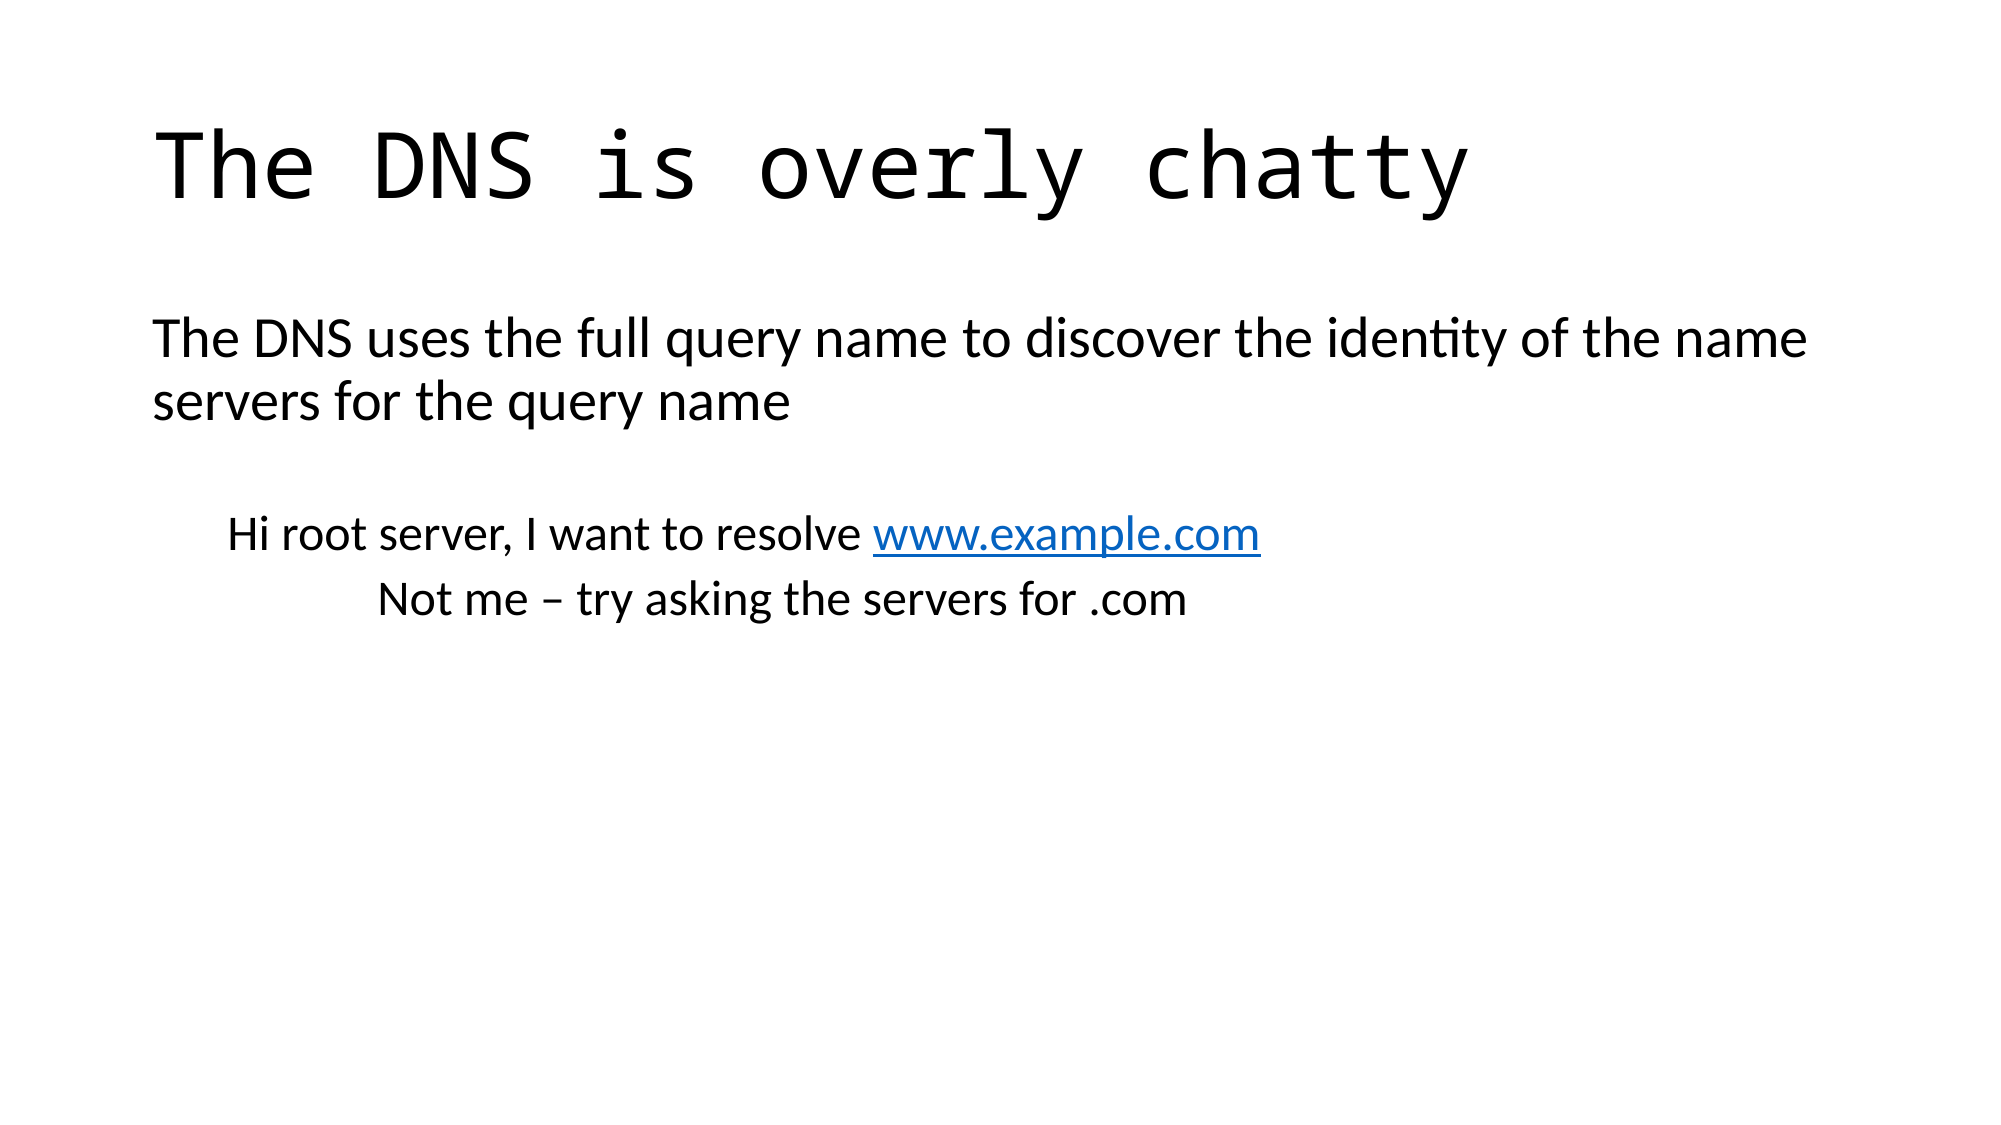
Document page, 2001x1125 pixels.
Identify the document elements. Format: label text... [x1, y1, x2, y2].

list The DNS uses the full query name to discover the identity of the name servers for the query name Hi root server, I want to resolve www.example.com Not me – try asking the servers for .com [137, 299, 1863, 1014]
title The DNS is overly chatty [137, 59, 1863, 278]
